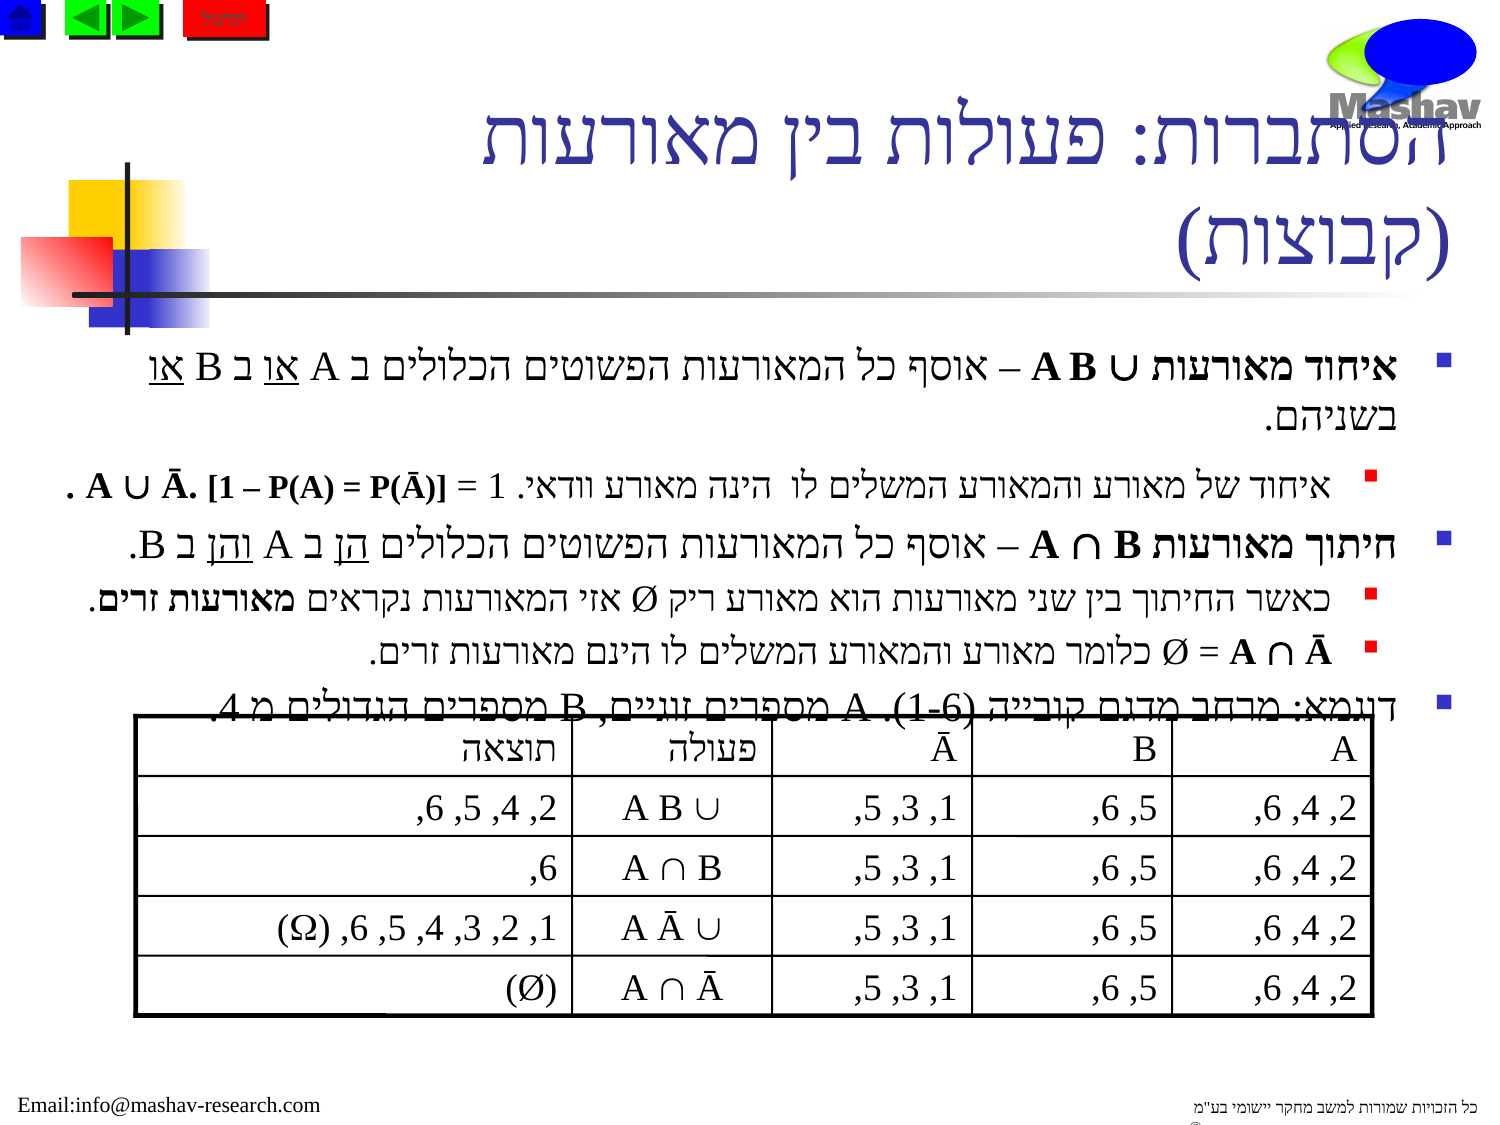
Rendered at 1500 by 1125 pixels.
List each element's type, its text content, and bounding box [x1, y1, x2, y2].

picture [1324, 23, 1481, 130]
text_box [1176, 783, 1373, 1016]
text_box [135, 715, 1373, 777]
list איחוד מאורעות A B  – אוסף כל המאורעות הפשוטים הכלולים ב A או ב B או בשניהם. איחוד של מאורע והמאורע המשלים לו הינה מאורע וודאי. 1 = A  Ā. [1 – P(A) = P(Ā)] . חיתוך מאורעות A  B – אוסף כל המאורעות הפשוטים הכלולים הן ב A והן ב B. כאשר החיתוך בין שני מאורעות הוא מאורע ריק Ø אזי המאורעות נקראים מאורעות זרים. Ø = A  Ā כלומר מאורע והמאורע המשלים לו הינם מאורעות זרים. דוגמא: מרחב מדגם קובייה (1-6). A מספרים זוגיים, B מספרים הגדולים מ 4. [40, 330, 1470, 1007]
text_box 1, 3, 5, [776, 784, 966, 835]
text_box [135, 783, 573, 1016]
title הסתברות: פעולות בין מאורעות (קבוצות) [188, 101, 1468, 289]
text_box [576, 784, 773, 1016]
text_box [971, 784, 1173, 1016]
text_box 1, 3, 5, [776, 956, 966, 1015]
text_box 1, 3, 5, [776, 896, 966, 955]
text_box [1364, 18, 1477, 86]
text_box תרגול [183, 0, 266, 37]
text_box 1, 3, 5, [776, 836, 966, 895]
